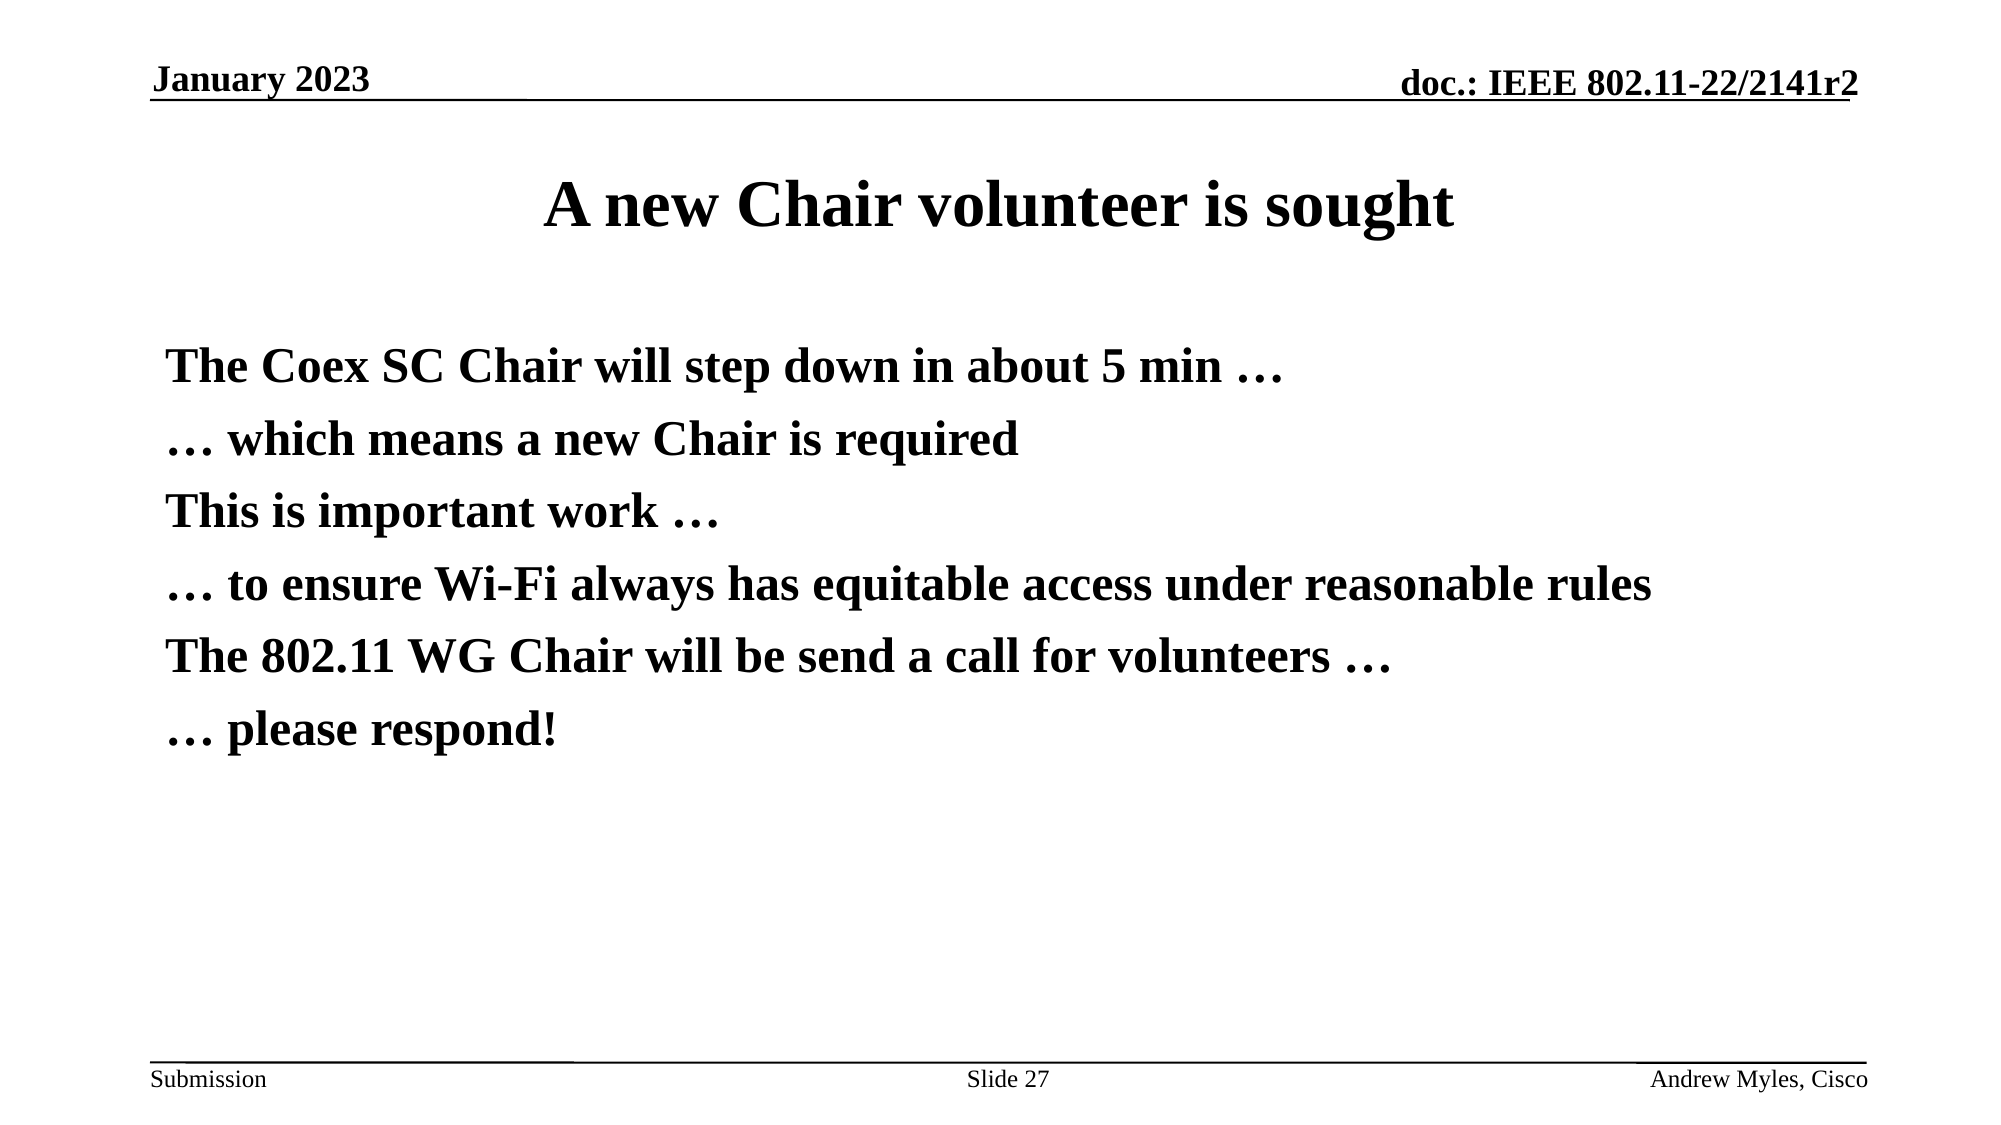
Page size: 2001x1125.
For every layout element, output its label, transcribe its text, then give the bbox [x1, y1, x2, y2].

title A new Chair volunteer is sought [149, 112, 1850, 288]
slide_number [152, 54, 563, 100]
slide_number Slide 27 [950, 1061, 1067, 1123]
footer Andrew Myles, Cisco [1171, 1061, 1869, 1093]
list The Coex SC Chair will step down in about 5 min … … which means a new Chair is required This is important work … … to ensure Wi-Fi always has equitable access under reasonable rules The 802.11 WG Chair will be send a call for volunteers … … please respond! [149, 324, 1850, 1000]
